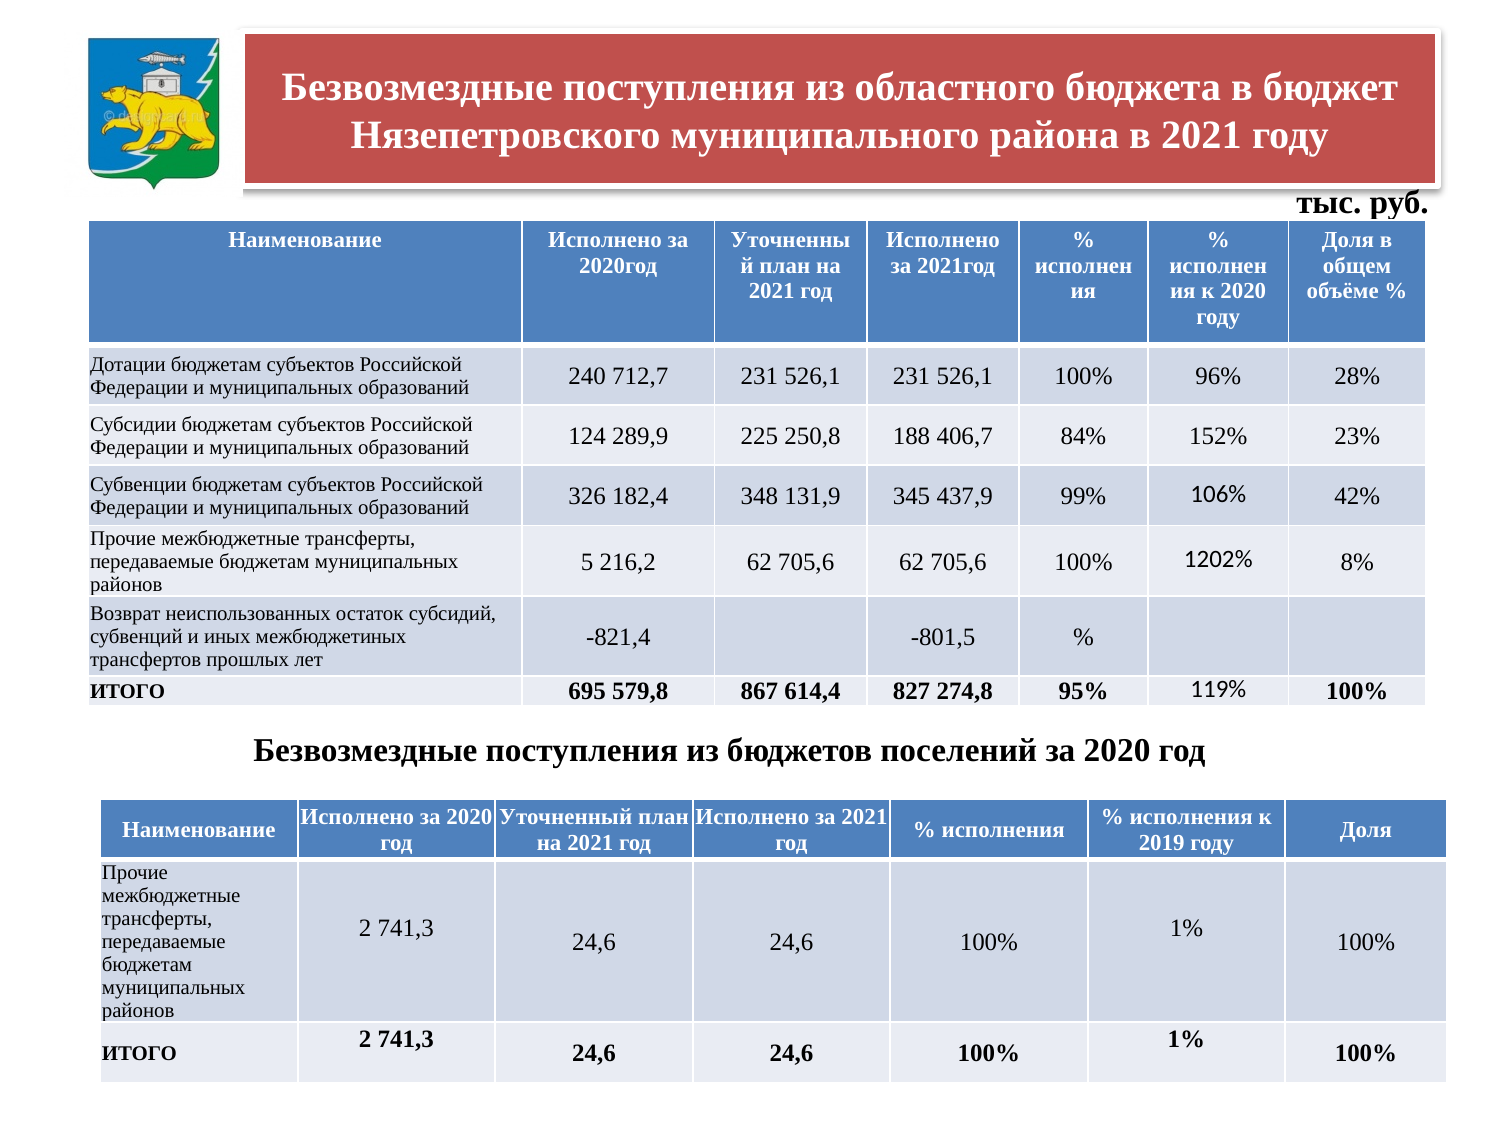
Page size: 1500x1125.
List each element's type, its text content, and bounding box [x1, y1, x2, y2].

table_cell 188 406,7 [868, 406, 1018, 464]
table_header % исполнения к 2020 году [1149, 221, 1288, 342]
table_cell 867 614,4 [715, 677, 866, 705]
table_cell 5 216,2 [523, 526, 714, 595]
table_header Наименование [89, 221, 521, 342]
table_header Исполнено за 2020год [523, 221, 714, 342]
table_cell 62 705,6 [868, 526, 1018, 595]
table_cell 695 579,8 [523, 677, 714, 705]
table_header Доля [1286, 800, 1446, 857]
table_cell 1202% [1149, 526, 1288, 595]
title Безвозмездные поступления из областного бюджета в бюджет Нязепетровского муниципального района в 2021 году [239, 28, 1441, 189]
table_cell 345 437,9 [868, 466, 1018, 525]
table_cell 2 741,3 [299, 1023, 494, 1082]
table_cell 106% [1149, 466, 1288, 525]
table_header Исполнено за 2021год [868, 221, 1018, 342]
table_cell Прочие межбюджетные трансферты, передаваемые бюджетам муниципальных районов [101, 862, 297, 1021]
table_cell 99% [1020, 466, 1147, 525]
table_cell 28% [1289, 348, 1425, 404]
table_cell 119% [1149, 677, 1288, 705]
table_cell 2 741,3 [299, 862, 494, 1021]
table_cell 24,6 [496, 862, 692, 1021]
table_cell 100% [891, 862, 1087, 1021]
table_cell 1% [1089, 1023, 1284, 1082]
table_cell % [1020, 597, 1147, 675]
table_cell 231 526,1 [715, 348, 866, 404]
table_cell 62 705,6 [715, 526, 866, 595]
table_cell 42% [1289, 466, 1425, 525]
table_header Исполнено за 2021 год [694, 800, 889, 857]
table_cell 24,6 [694, 1023, 889, 1082]
table_cell [1289, 597, 1425, 675]
table_cell 100% [1289, 677, 1425, 705]
table_cell 1% [1089, 862, 1284, 1021]
table_cell Дотации бюджетам субъектов Российской Федерации и муниципальных образований [89, 348, 521, 404]
table_cell 23% [1289, 406, 1425, 464]
table_cell [1149, 597, 1288, 675]
table_cell -801,5 [868, 597, 1018, 675]
table_cell -821,4 [523, 597, 714, 675]
picture [64, 30, 243, 197]
table_cell ИТОГО [89, 677, 521, 705]
table_cell 95% [1020, 677, 1147, 705]
table_cell 240 712,7 [523, 348, 714, 404]
table_cell 326 182,4 [523, 466, 714, 525]
table_header % исполнения [1020, 221, 1147, 342]
table_cell Субвенции бюджетам субъектов Российской Федерации и муниципальных образований [89, 466, 521, 525]
table_header Безвозмездные поступления из бюджетов поселений за 2020 год [230, 728, 1230, 770]
table_cell 100% [1020, 348, 1147, 404]
table_cell 100% [891, 1023, 1087, 1082]
table_cell 24,6 [496, 1023, 692, 1082]
table_cell 100% [1020, 526, 1147, 595]
table_cell 124 289,9 [523, 406, 714, 464]
table_cell 827 274,8 [868, 677, 1018, 705]
table_header % исполнения к 2019 году [1089, 800, 1284, 857]
table_header Исполнено за 2020 год [299, 800, 494, 857]
table_cell 84% [1020, 406, 1147, 464]
table_cell [715, 597, 866, 675]
table_cell Прочие межбюджетные трансферты, передаваемые бюджетам муниципальных районов [89, 526, 521, 595]
table_cell Субсидии бюджетам субъектов Российской Федерации и муниципальных образований [89, 406, 521, 464]
table_header % исполнения [891, 800, 1087, 857]
table_header Уточненный план на 2021 год [496, 800, 692, 857]
text_box тыс. руб. [1281, 172, 1447, 228]
table_header Доля в общем объёме % [1289, 221, 1425, 342]
table_cell 8% [1289, 526, 1425, 595]
table_cell 225 250,8 [715, 406, 866, 464]
table_cell 231 526,1 [868, 348, 1018, 404]
table_cell 348 131,9 [715, 466, 866, 525]
table_cell 100% [1286, 862, 1446, 1021]
table_cell 96% [1149, 348, 1288, 404]
table_cell Возврат неиспользованных остаток субсидий, субвенций и иных межбюджетиных трансфертов прошлых лет [89, 597, 521, 675]
table_cell 24,6 [694, 862, 889, 1021]
table_cell 100% [1286, 1023, 1446, 1082]
table_header Уточненный план на 2021 год [715, 221, 866, 342]
table_cell 152% [1149, 406, 1288, 464]
table_header Наименование [101, 800, 297, 857]
table_cell ИТОГО [101, 1023, 297, 1082]
